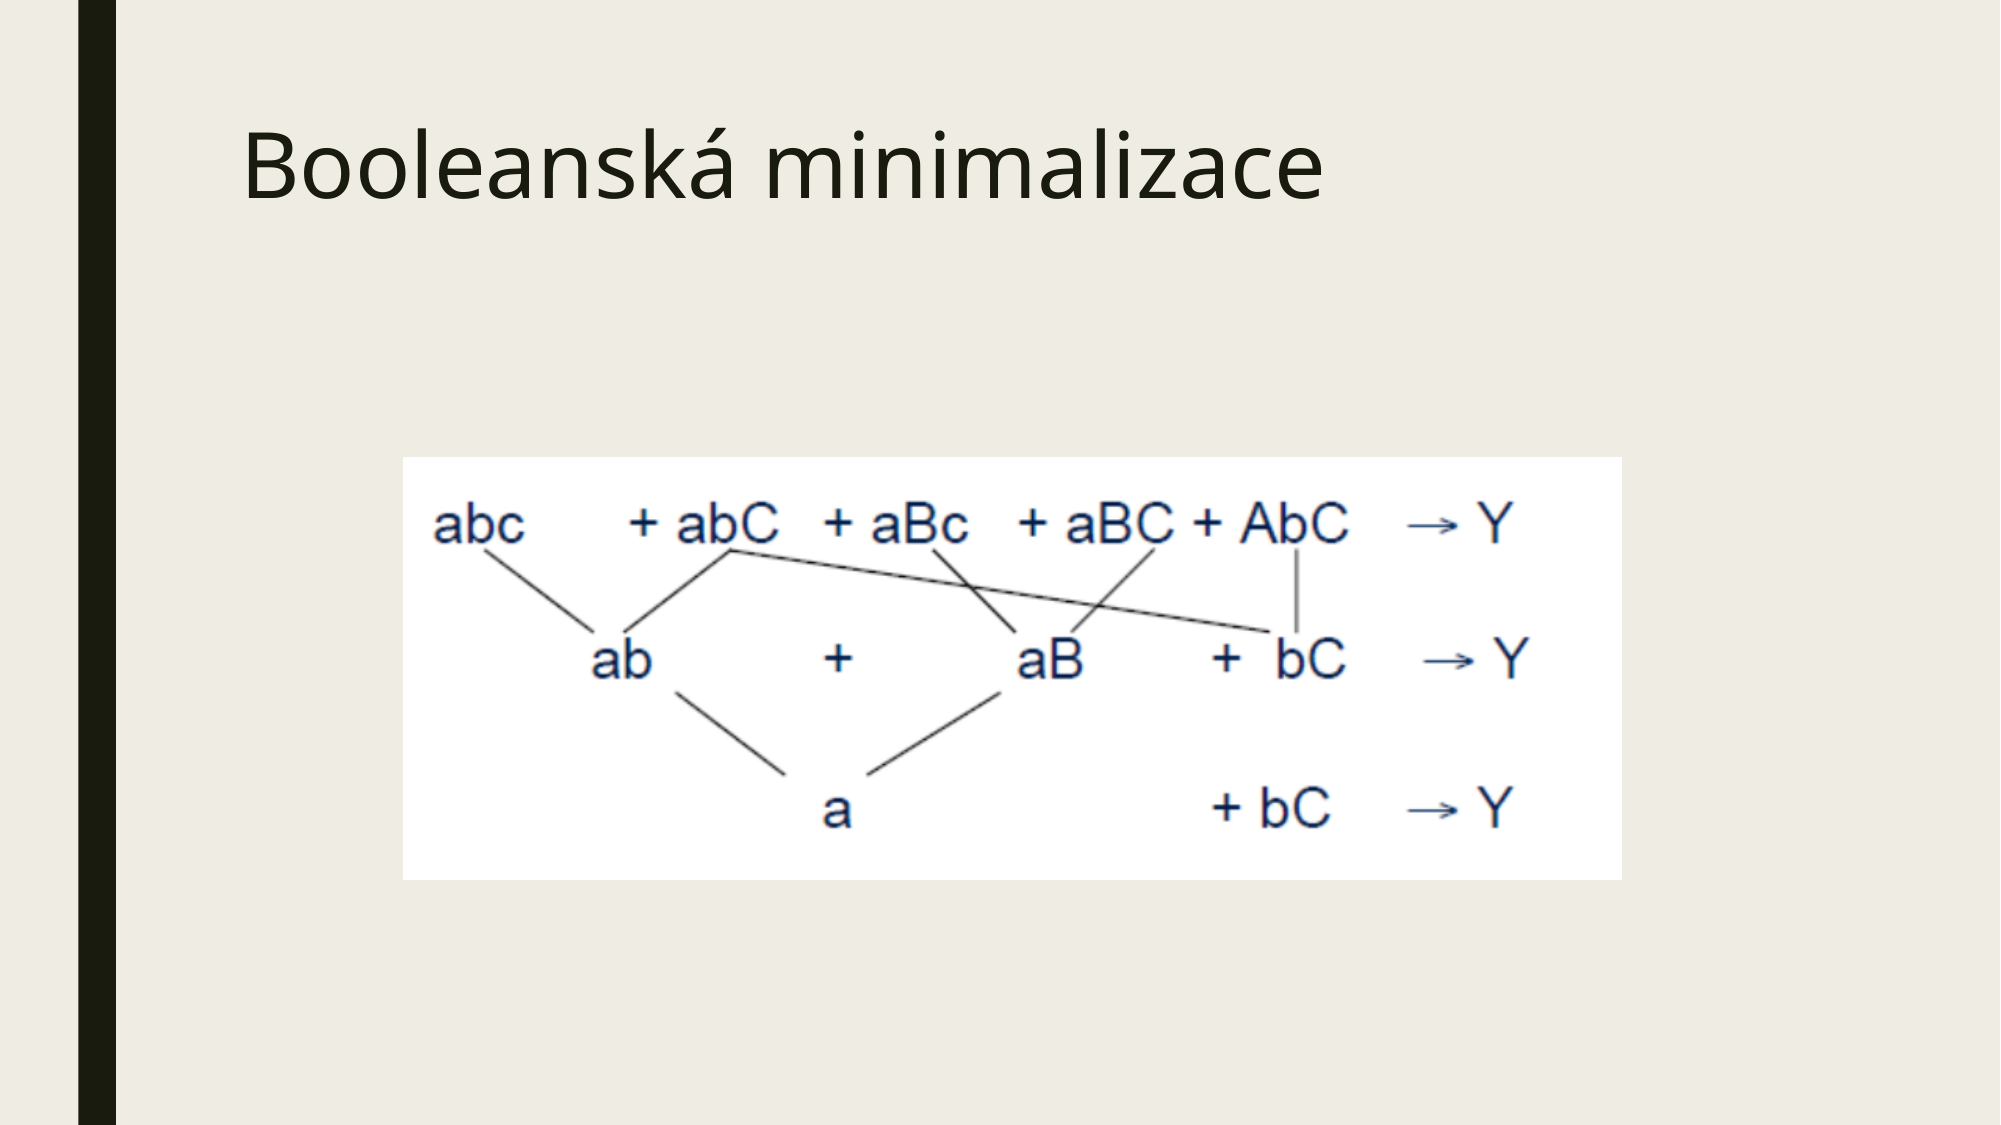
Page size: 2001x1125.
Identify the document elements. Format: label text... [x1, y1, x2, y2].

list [403, 457, 1622, 880]
title Booleanská minimalizace [225, 112, 1800, 357]
